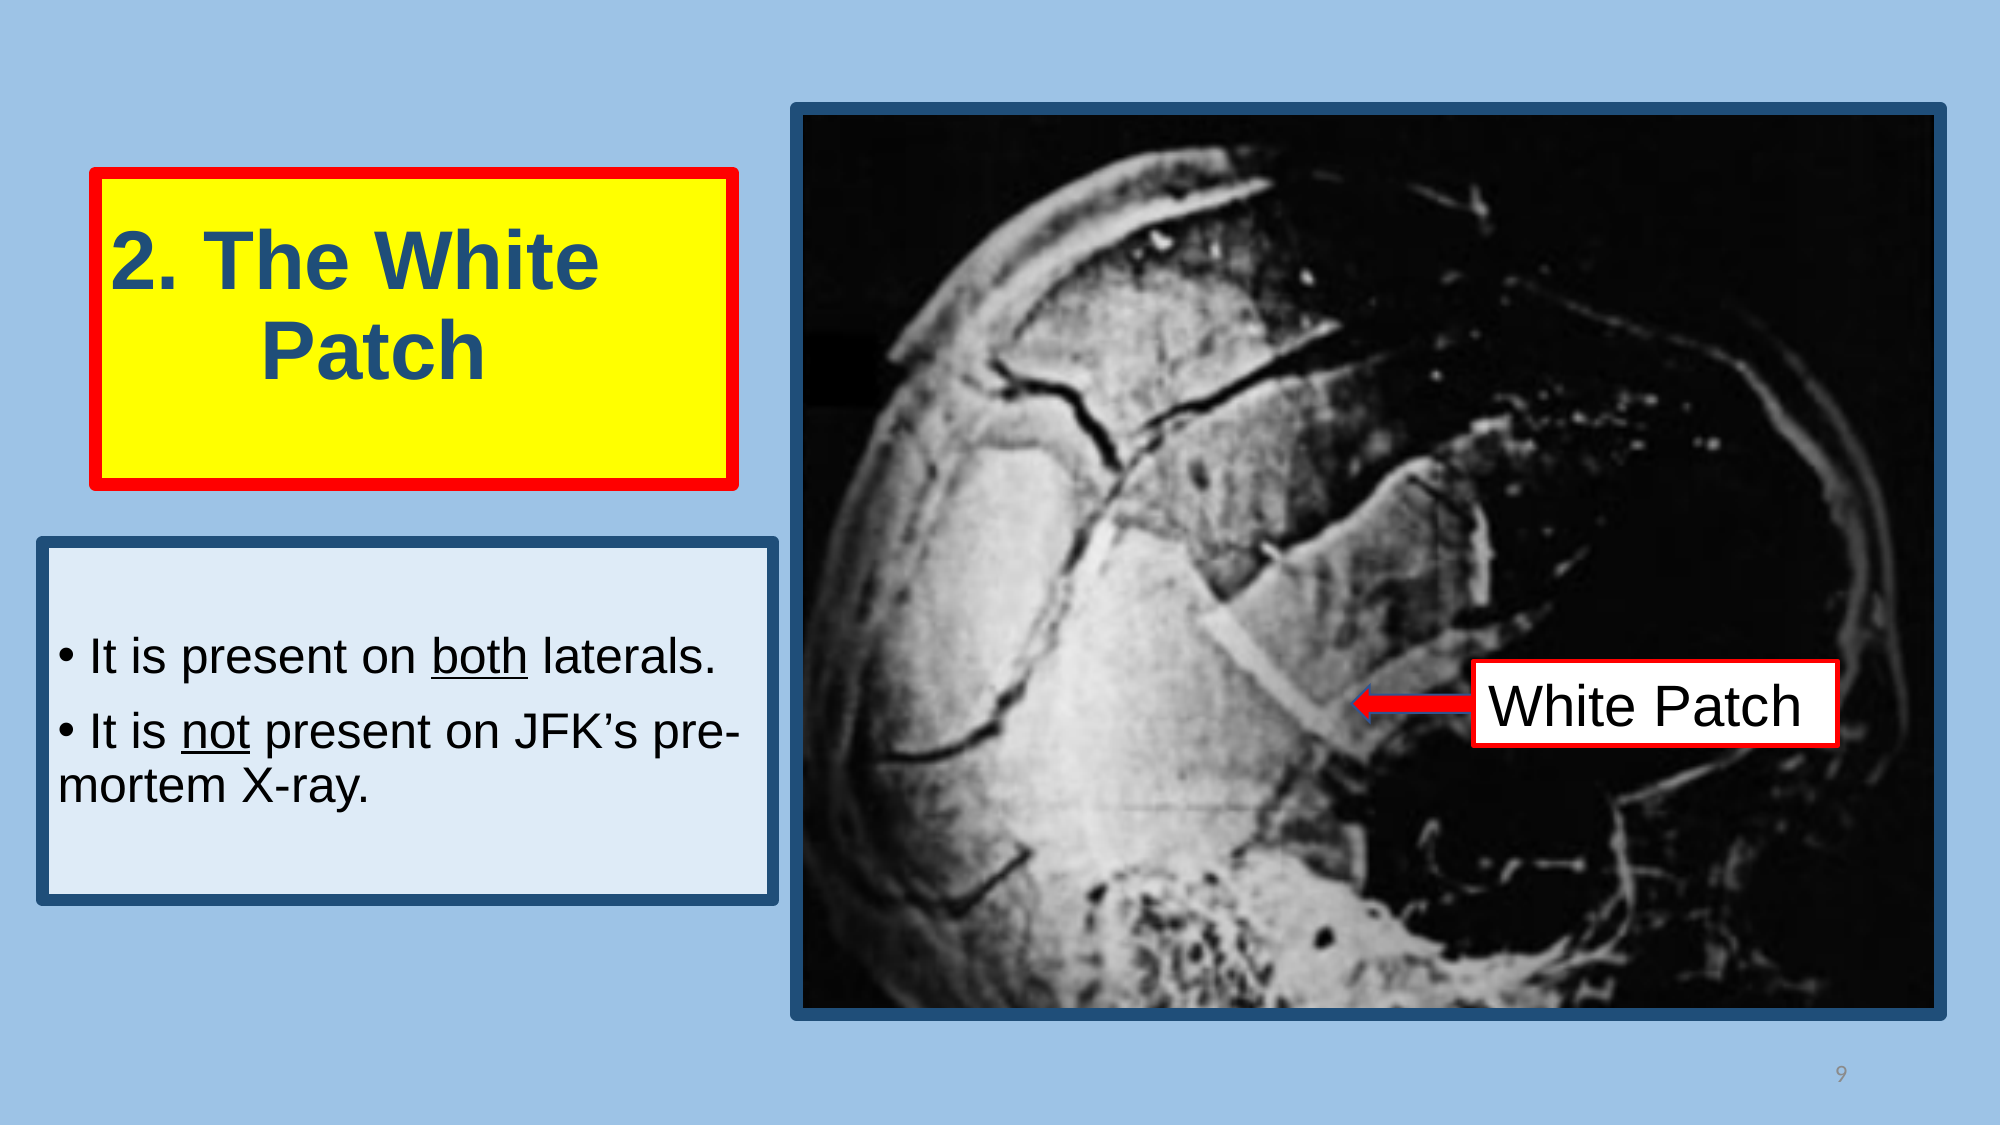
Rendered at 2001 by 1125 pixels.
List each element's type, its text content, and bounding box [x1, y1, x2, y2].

list It is present on both laterals. It is not present on JFK’s pre-mortem X-ray. [42, 542, 773, 900]
slide_number 9 [1412, 1042, 1863, 1103]
title 2. The White Patch [95, 172, 733, 485]
picture [802, 114, 1935, 1009]
